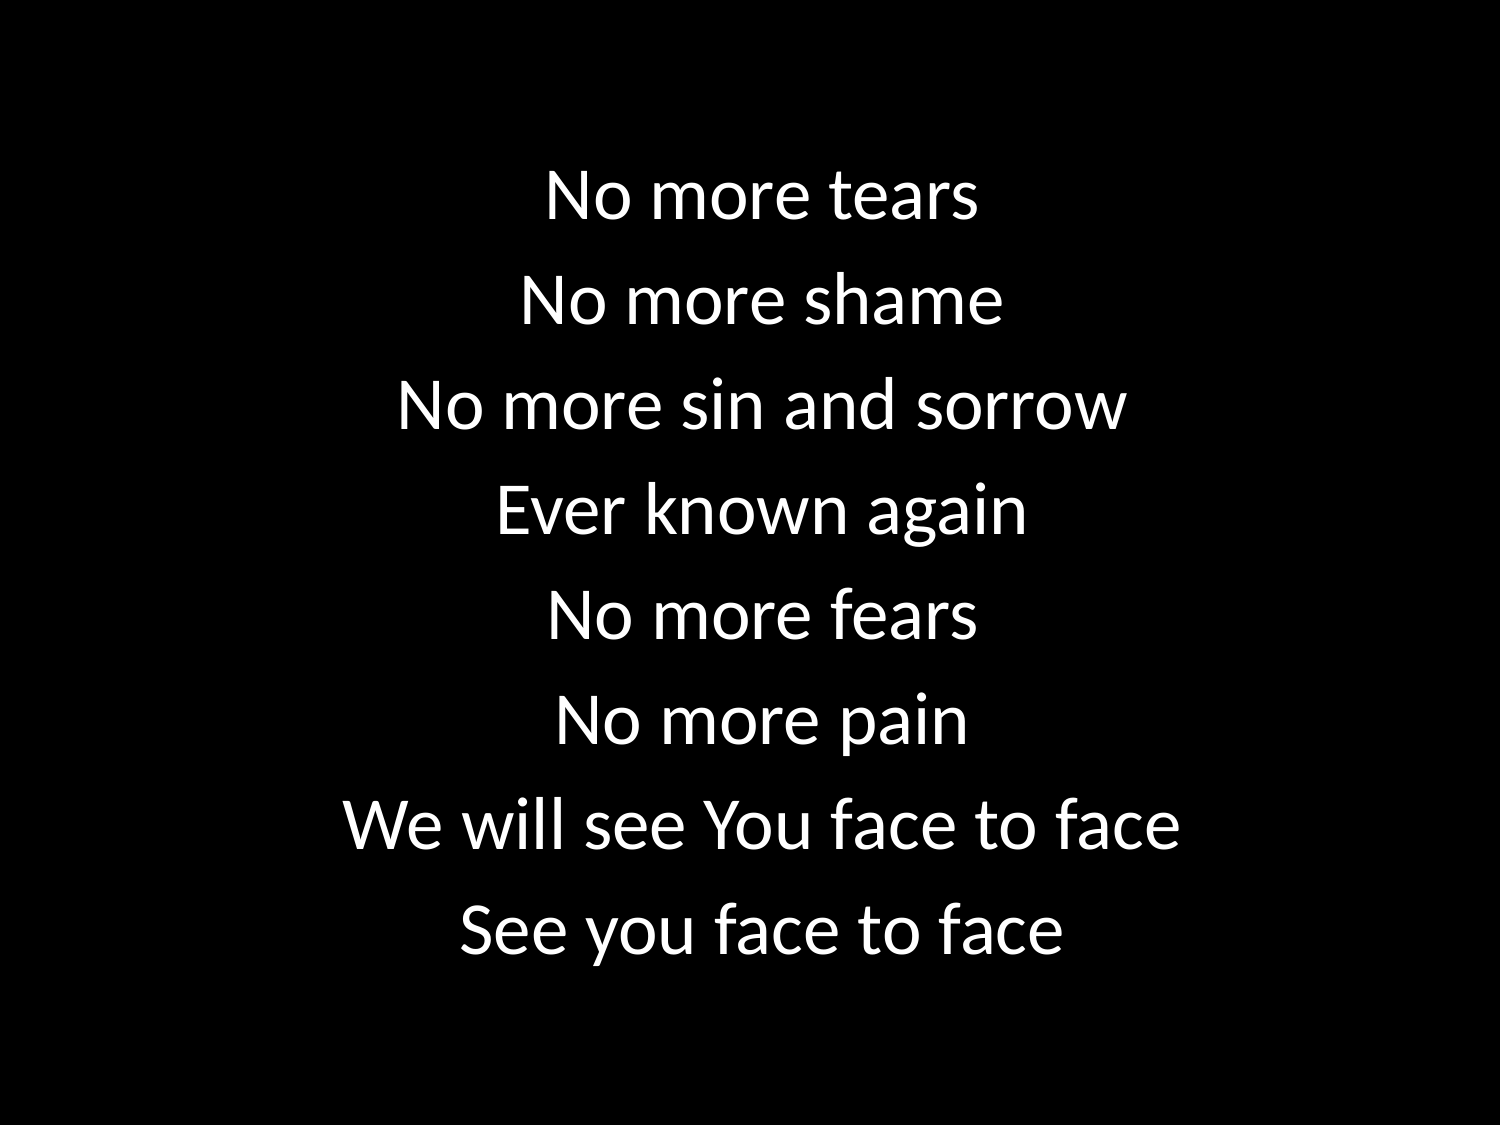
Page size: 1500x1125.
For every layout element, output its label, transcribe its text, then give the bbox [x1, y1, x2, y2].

list No more tears No more shame No more sin and sorrow Ever known again No more fears No more pain We will see You face to face See you face to face [87, 137, 1438, 880]
